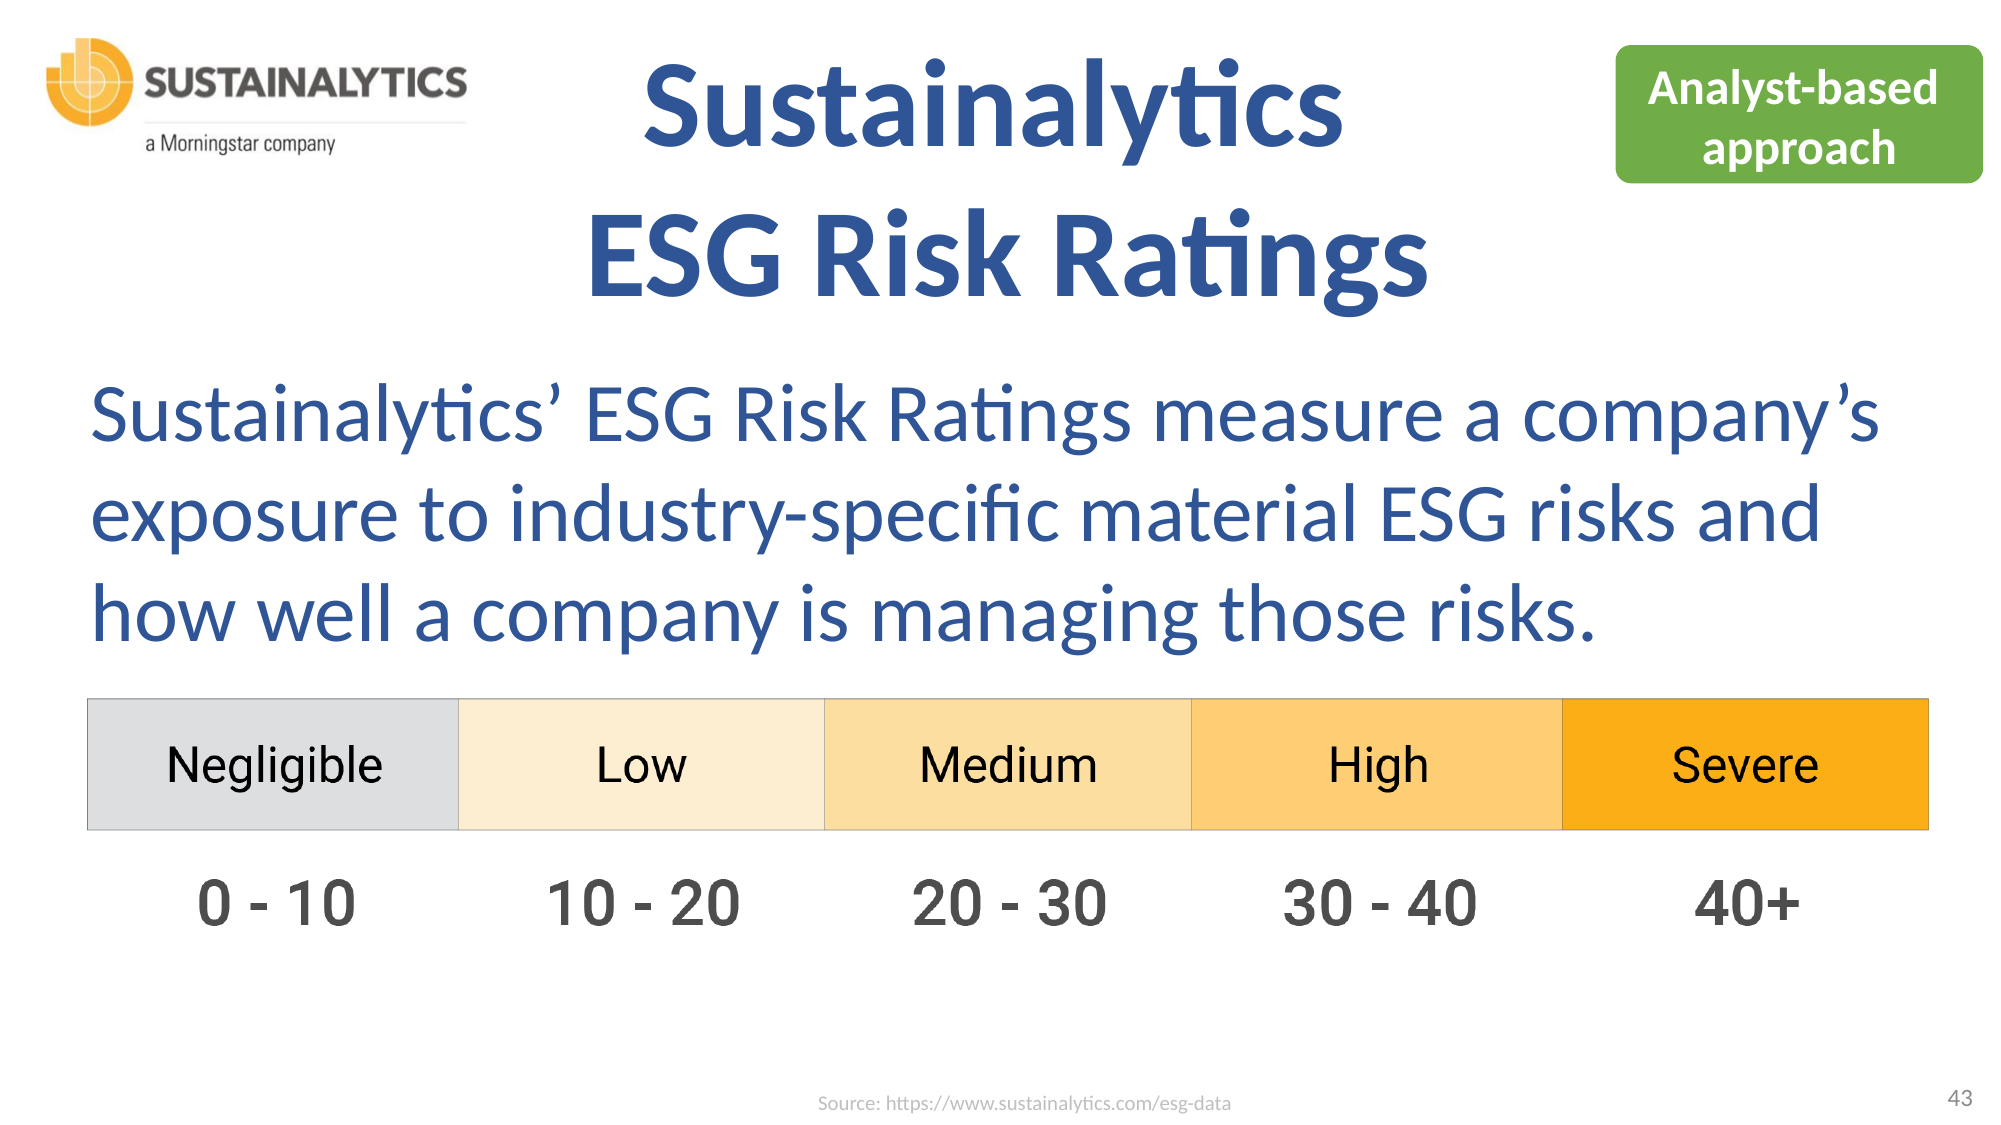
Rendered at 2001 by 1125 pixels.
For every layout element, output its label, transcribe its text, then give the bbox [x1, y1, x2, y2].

slide_number 43 [1830, 1076, 1989, 1116]
title Sustainalytics ESG Risk Ratings [87, 22, 1929, 322]
picture [37, 28, 477, 163]
text_box Source: https://www.sustainalytics.com/esg-data [327, 1082, 1723, 1123]
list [87, 698, 1929, 942]
text_box Analyst-based approach [1614, 43, 1985, 185]
text_box Sustainalytics’ ESG Risk Ratings measure a company’s exposure to industry-specific material ESG risks and how well a company is managing those risks. [76, 350, 1917, 666]
